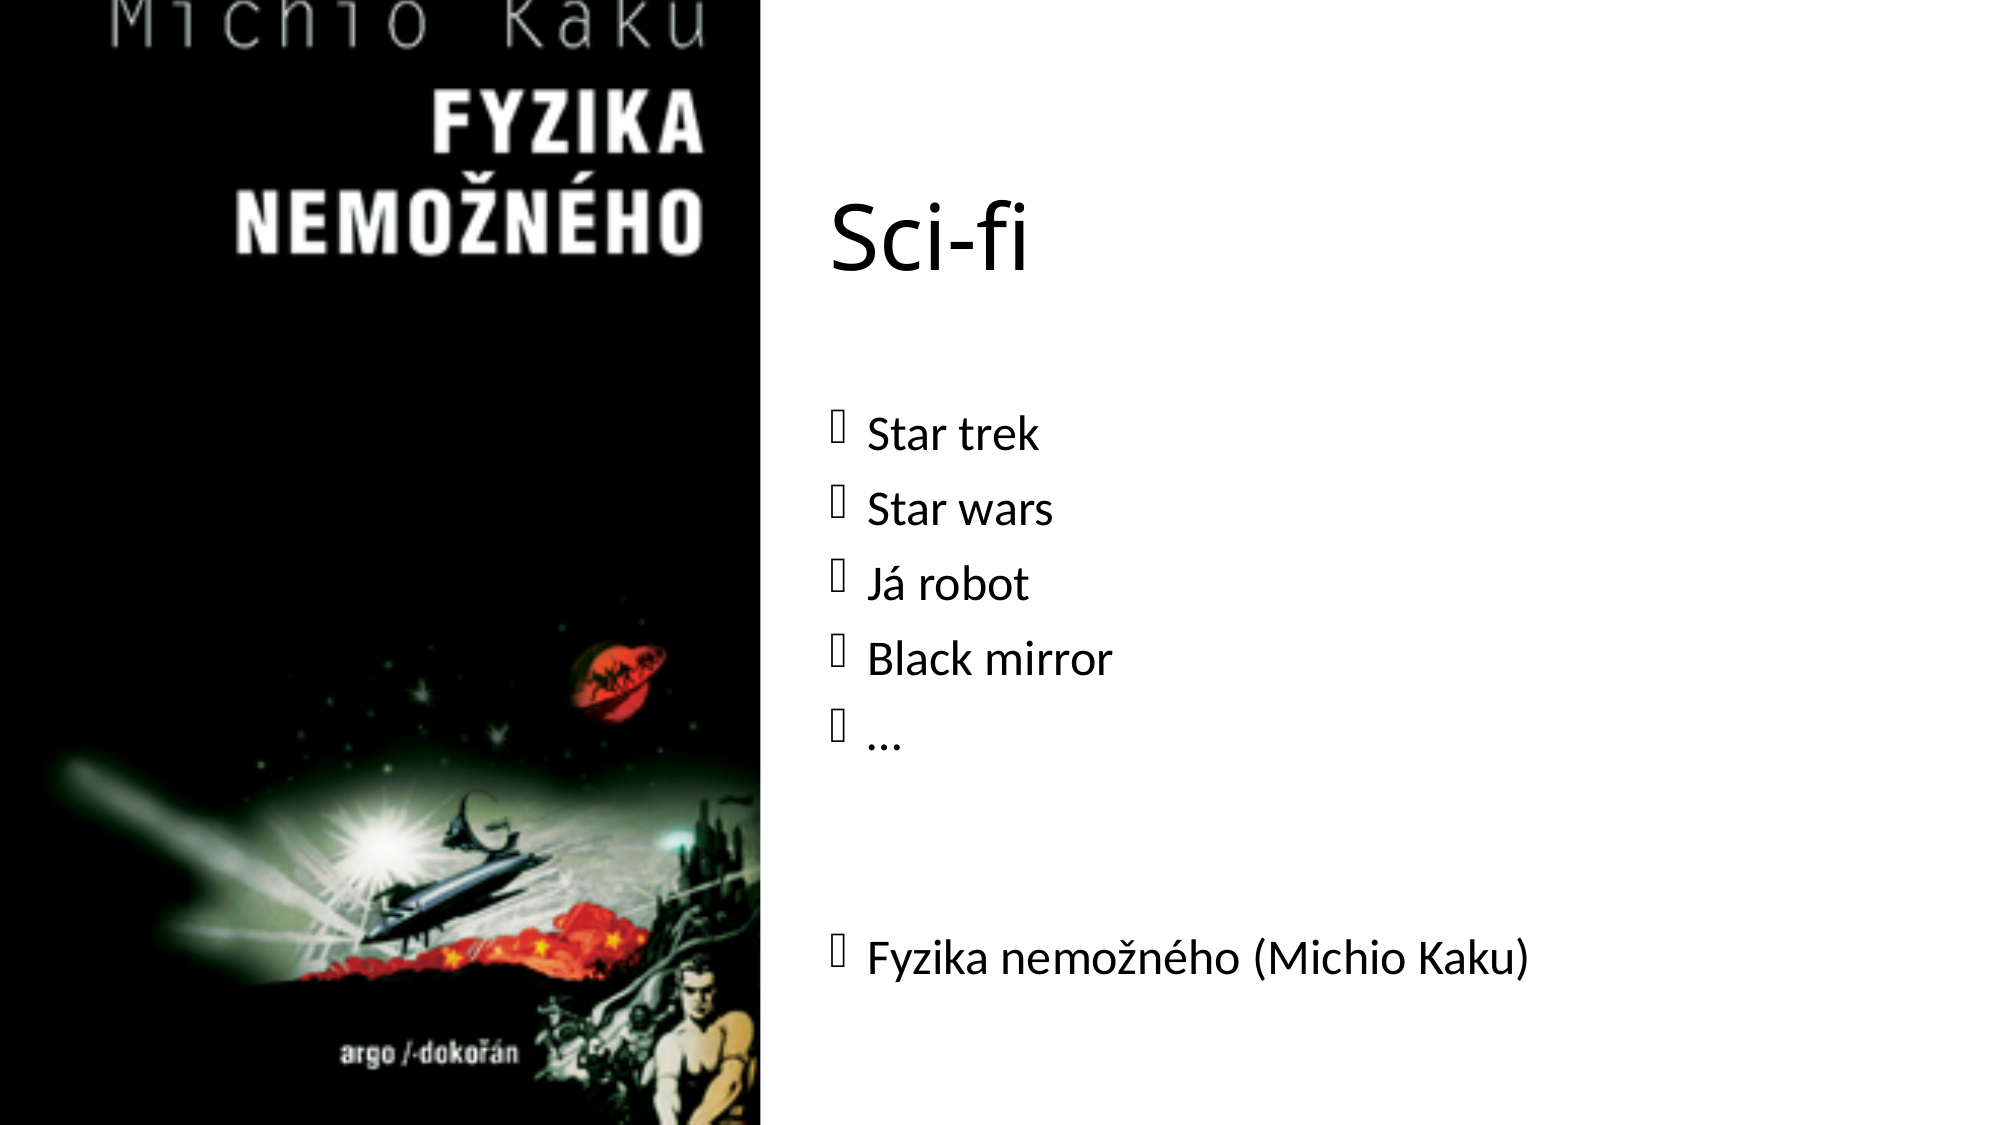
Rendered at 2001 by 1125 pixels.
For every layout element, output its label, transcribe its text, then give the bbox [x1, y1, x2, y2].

picture [0, 0, 761, 1125]
title Sci-fi [814, 103, 1895, 379]
list Star trek Star wars Já robot Black mirror … Fyzika nemožného (Michio Kaku) [814, 399, 1895, 1021]
